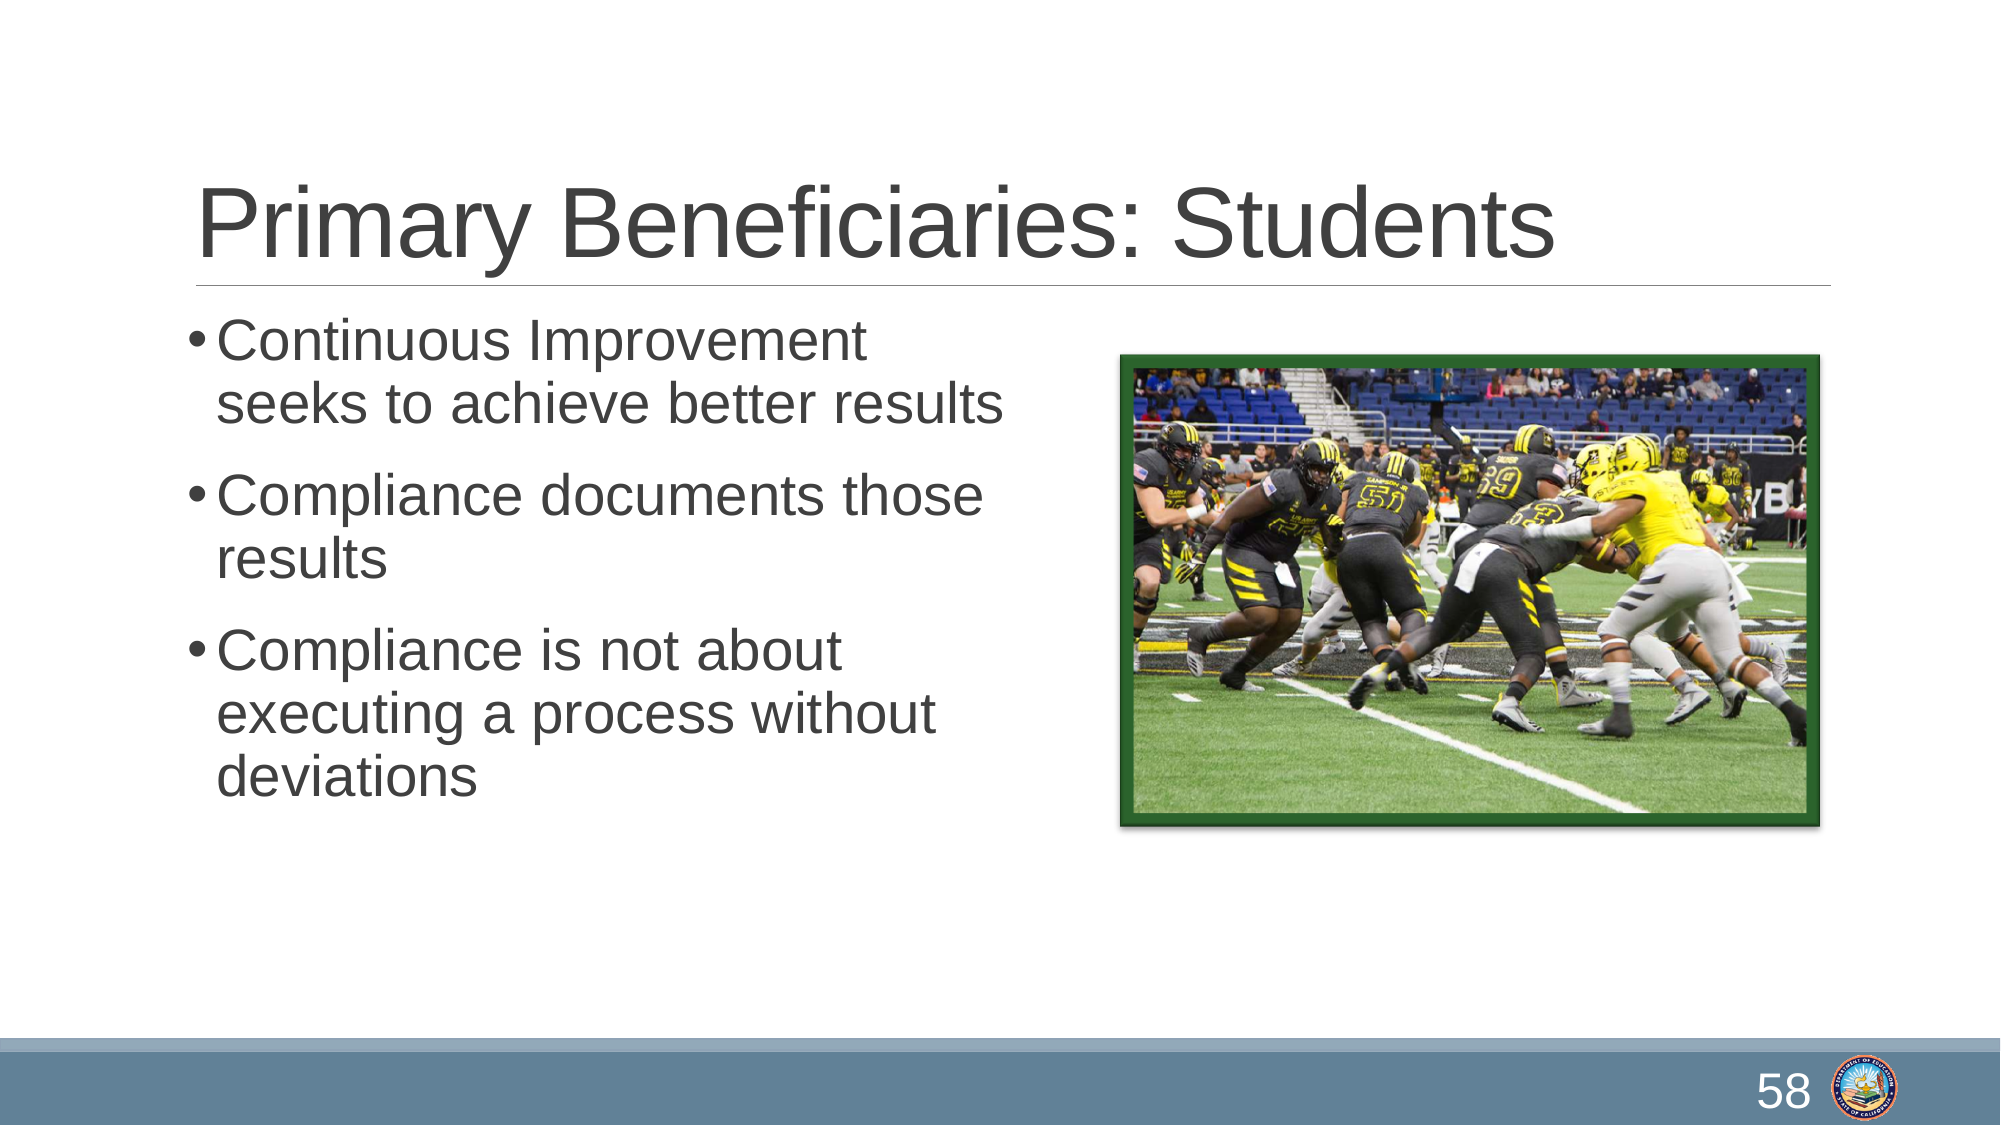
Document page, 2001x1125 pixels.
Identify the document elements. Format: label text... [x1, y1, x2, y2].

title Primary Beneficiaries: Students [180, 47, 1830, 285]
picture [1831, 1055, 1899, 1122]
list Continuous Improvement seeks to achieve better results Compliance documents those results Compliance is not about executing a process without deviations [180, 302, 1024, 1018]
slide_number 58 [1611, 1059, 1827, 1119]
picture [1109, 346, 1831, 841]
